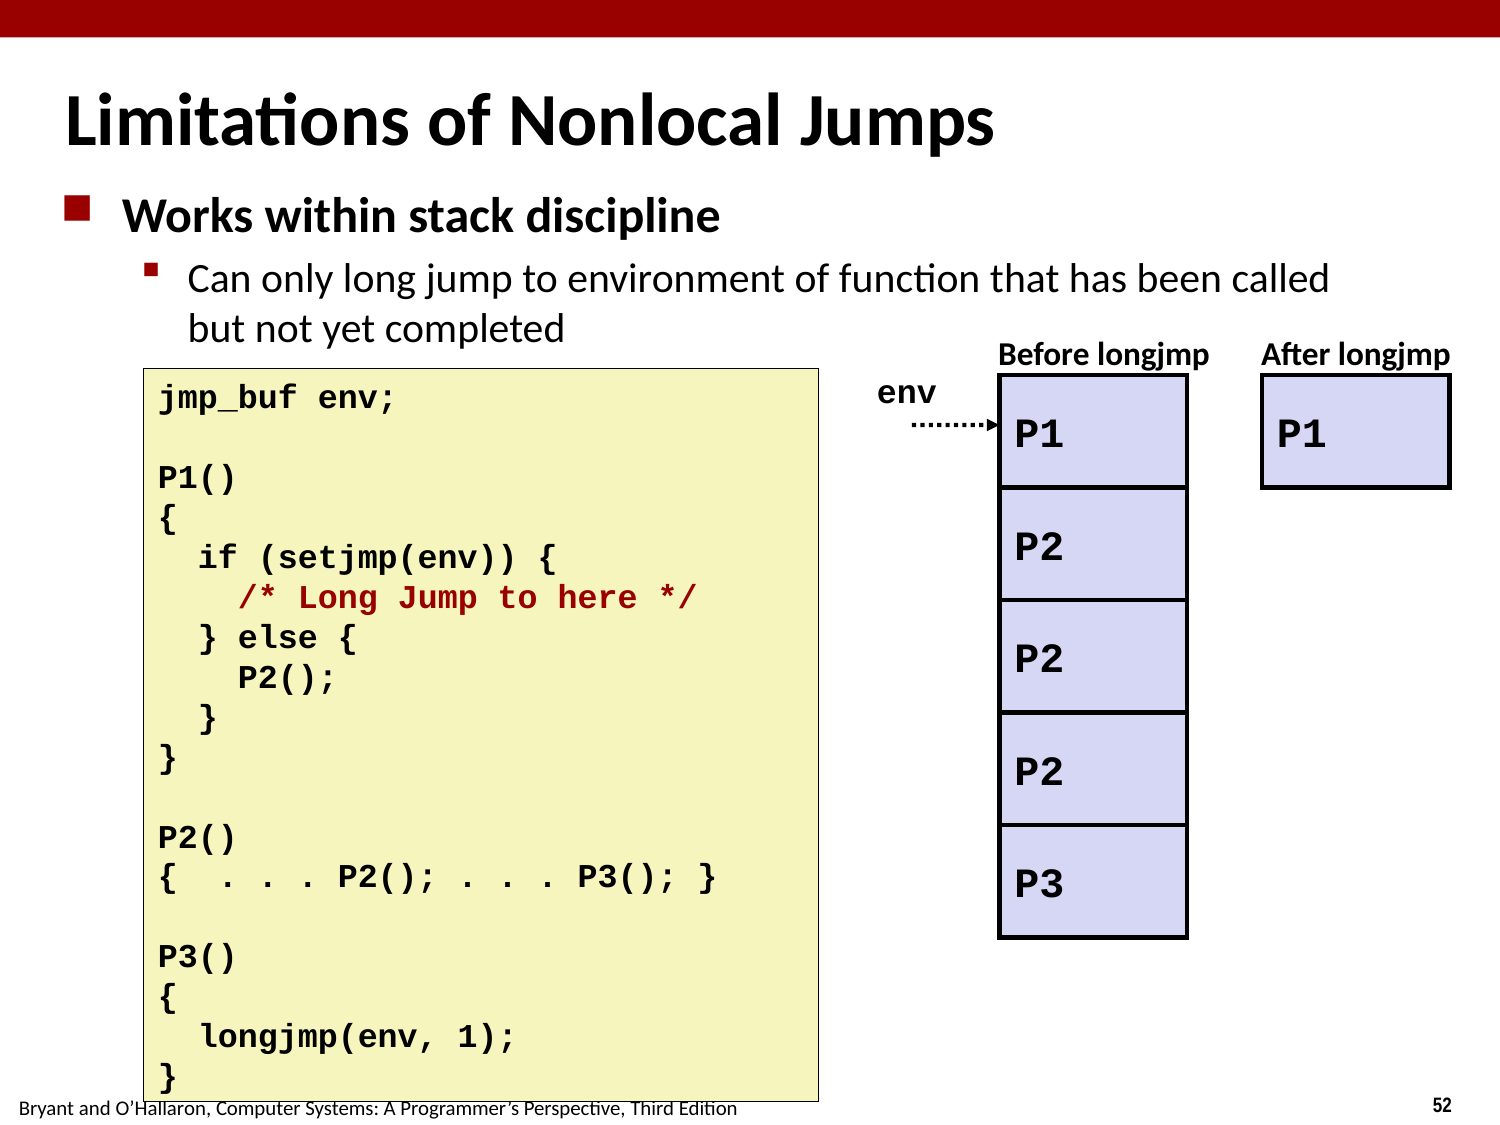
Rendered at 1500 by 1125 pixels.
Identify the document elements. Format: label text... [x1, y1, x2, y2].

text_box Before longjmp [983, 324, 1225, 380]
text_box [985, 418, 1000, 432]
text_box jmp_buf env; P1() { if (setjmp(env)) { /* Long Jump to here */ } else { P2(); } } P2() { . . . P2(); . . . P3(); } P3() { longjmp(env, 1); } [143, 368, 819, 1102]
text_box P2 [999, 712, 1187, 825]
text_box P1 [1262, 380, 1450, 488]
text_box After longjmp [1246, 324, 1467, 380]
text_box P2 [999, 600, 1187, 712]
text_box P2 [999, 487, 1187, 600]
title Limitations of Nonlocal Jumps [49, 68, 1228, 163]
list Works within stack discipline Can only long jump to environment of function that has been called but not yet completed [50, 174, 1414, 366]
text_box P3 [999, 825, 1187, 938]
text_box env [862, 362, 952, 418]
text_box P1 [999, 380, 1187, 487]
